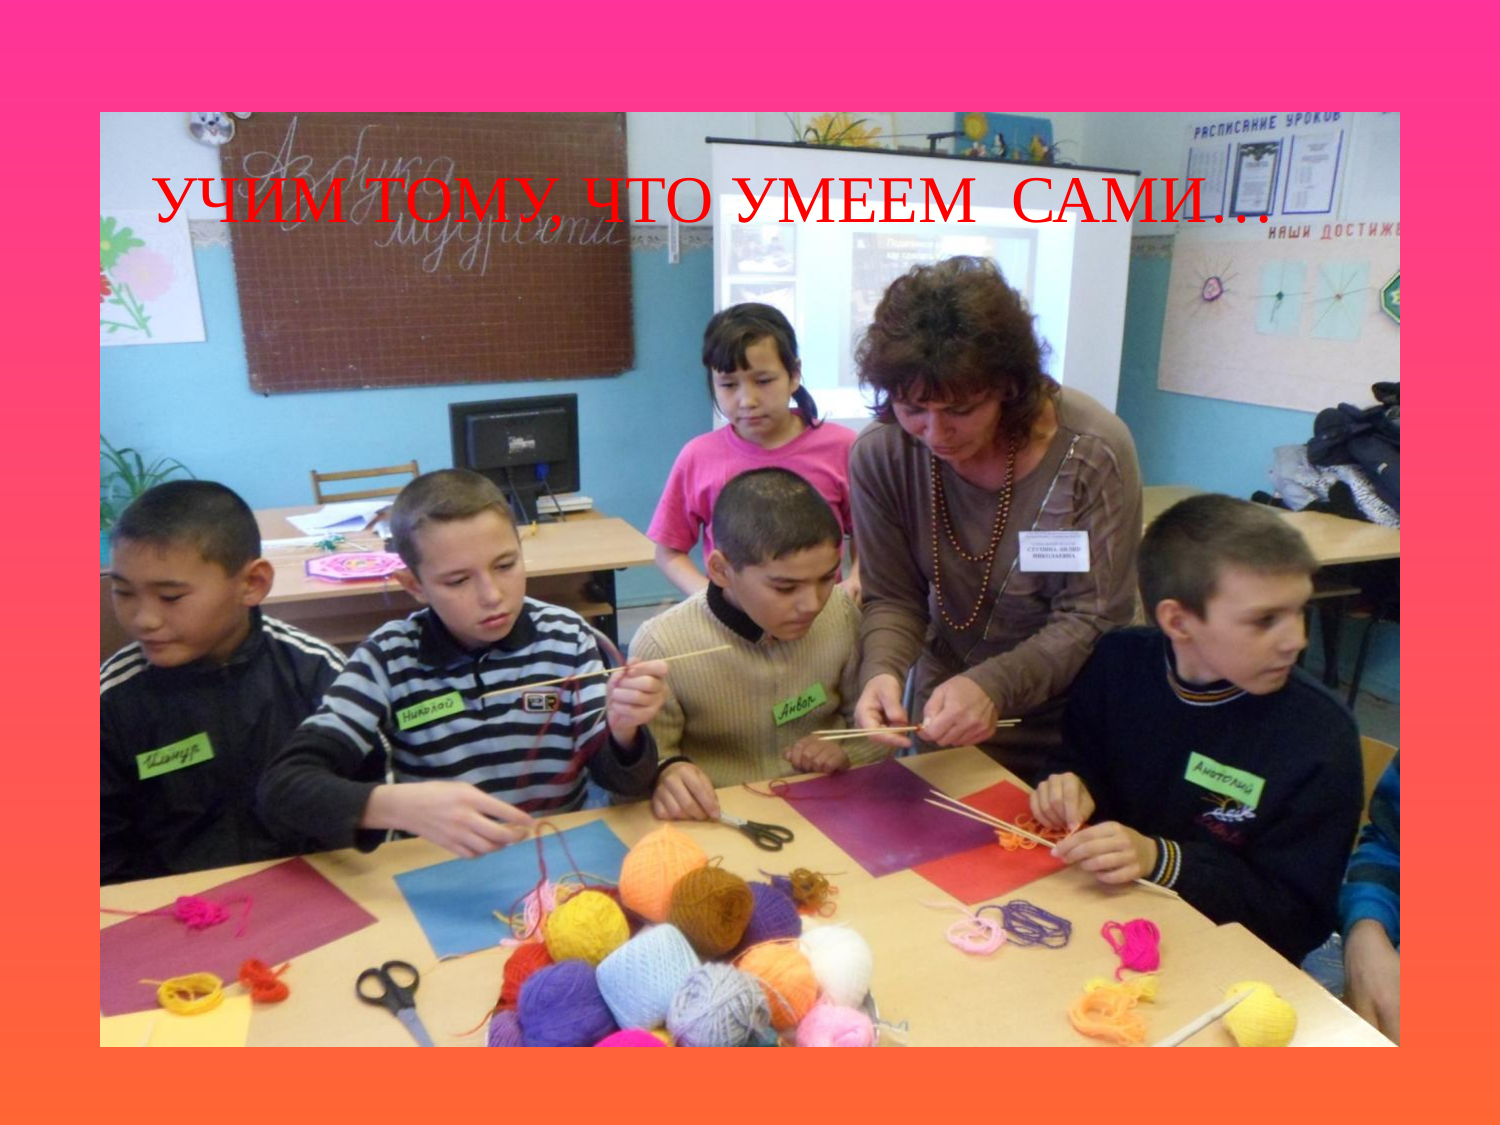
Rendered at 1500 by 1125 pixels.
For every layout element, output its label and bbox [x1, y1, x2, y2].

picture [100, 112, 1400, 1048]
